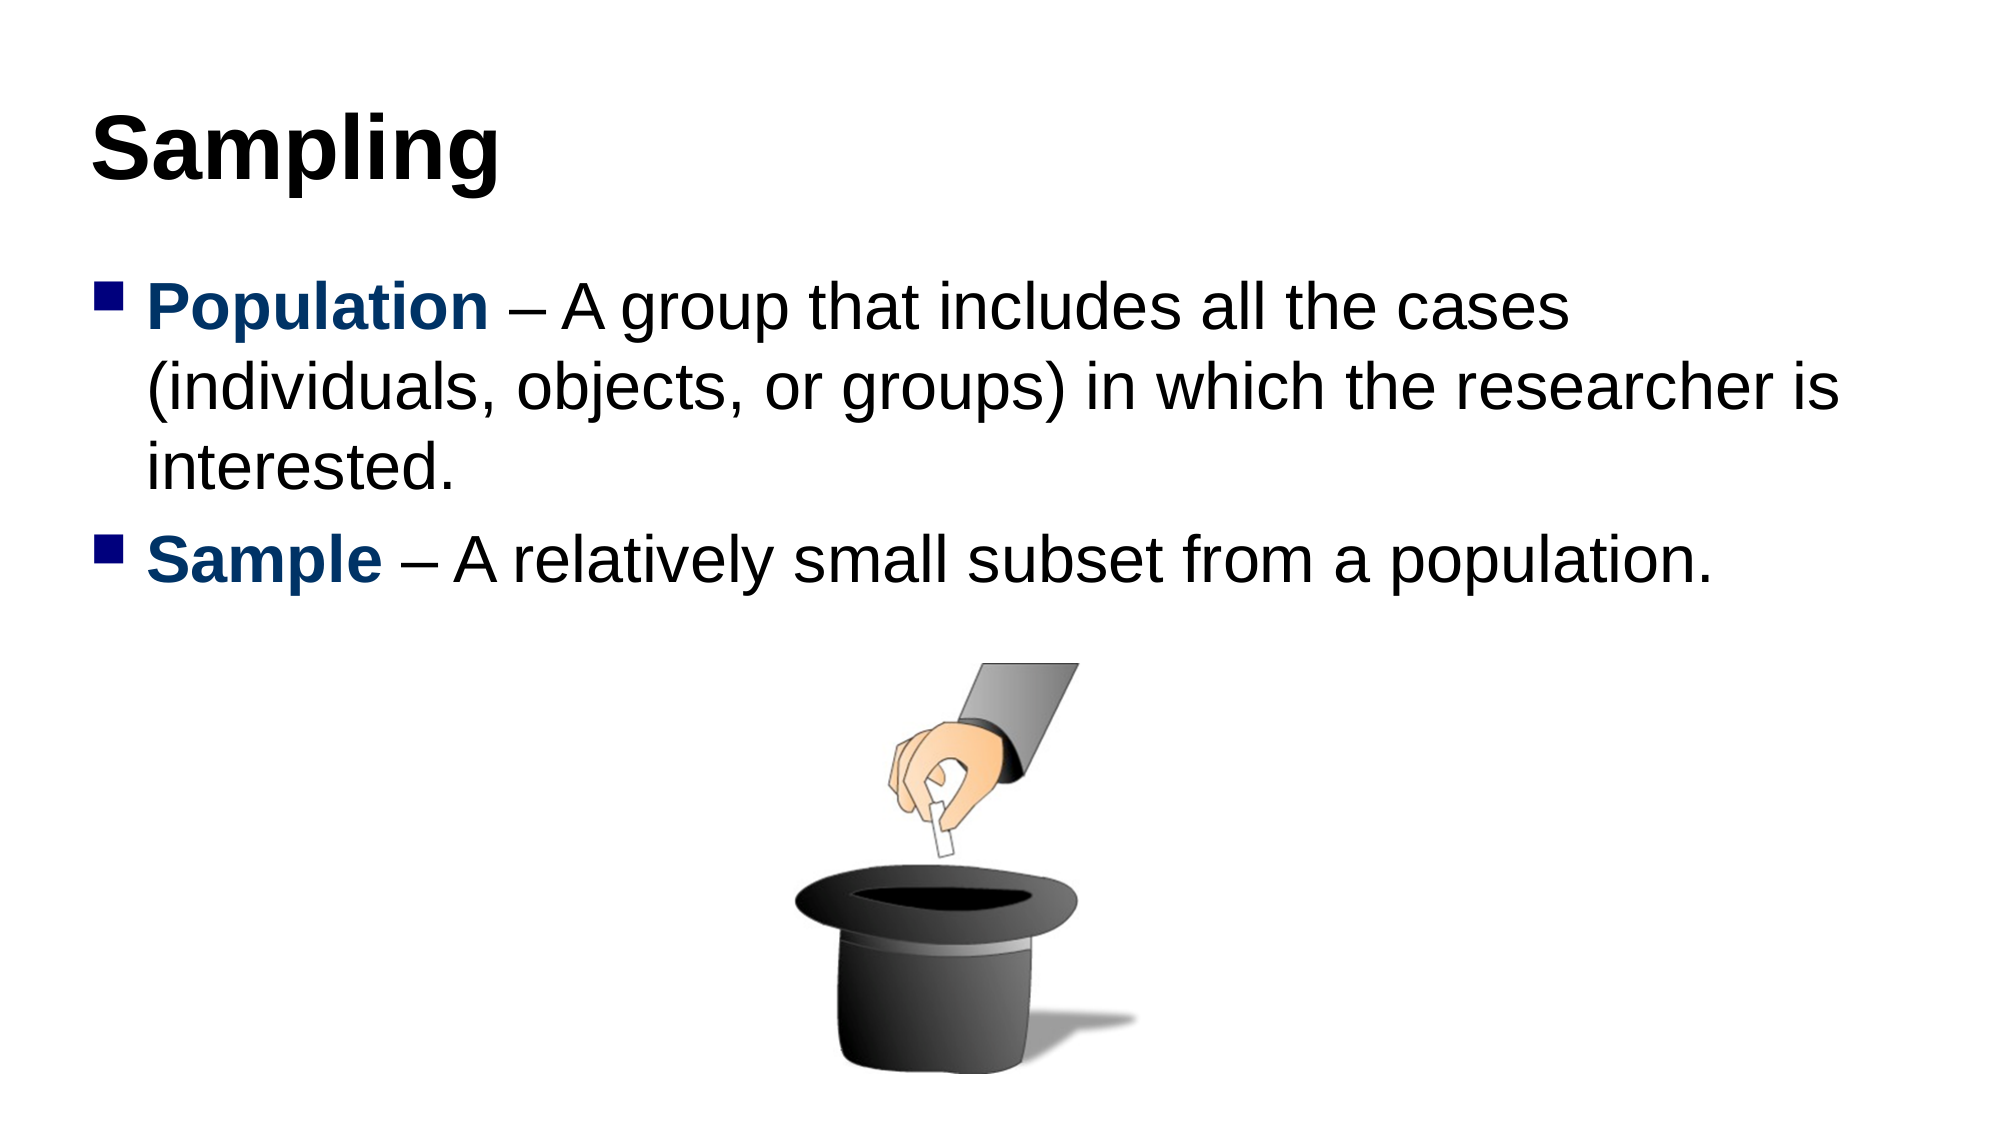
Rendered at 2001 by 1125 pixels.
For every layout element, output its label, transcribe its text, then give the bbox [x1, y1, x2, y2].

picture [784, 663, 1156, 1074]
text_box Sampling [74, 30, 1425, 256]
text_box Population – A group that includes all the cases (individuals, objects, or groups) in which the researcher is interested. Sample – A relatively small subset from a population. [75, 255, 1901, 893]
